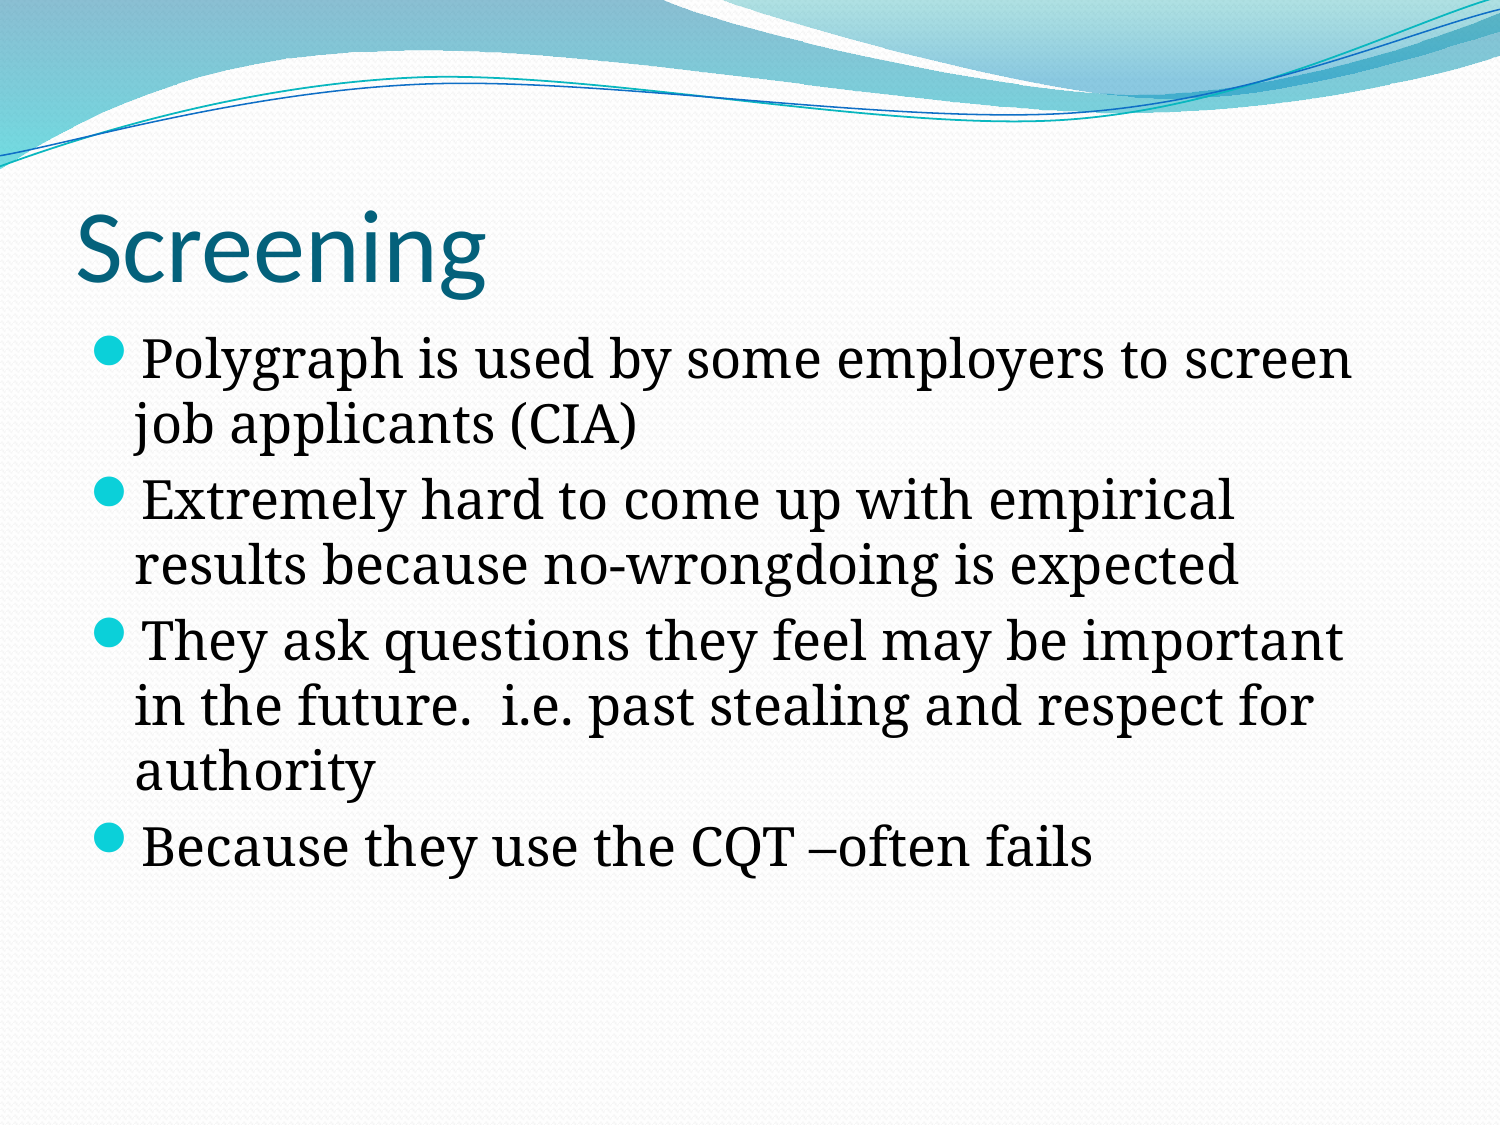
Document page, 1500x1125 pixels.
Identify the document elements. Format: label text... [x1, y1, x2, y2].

list Polygraph is used by some employers to screen job applicants (CIA) Extremely hard to come up with empirical results because no-wrongdoing is expected They ask questions they feel may be important in the future. i.e. past stealing and respect for authority Because they use the CQT –often fails [75, 317, 1425, 1038]
title Screening [75, 115, 1425, 303]
